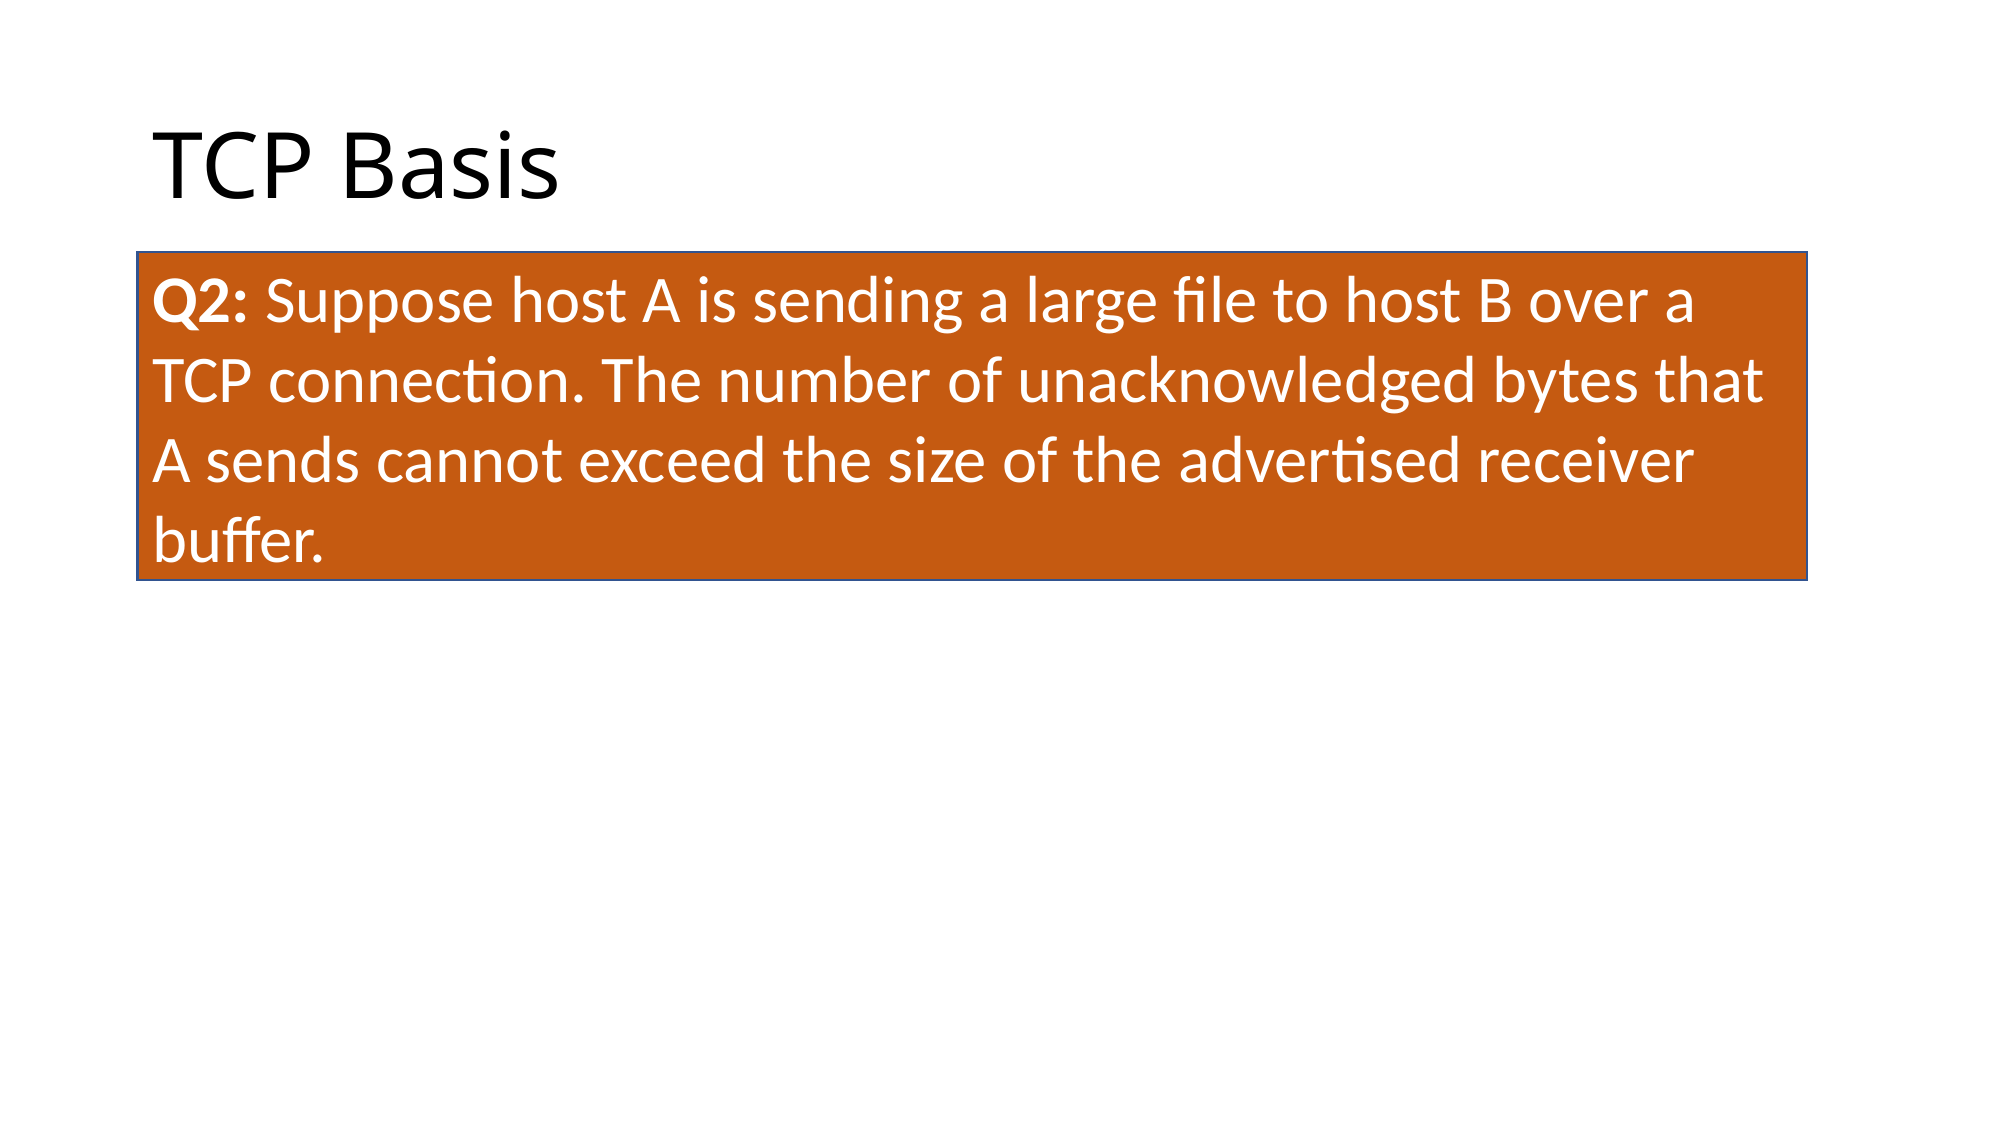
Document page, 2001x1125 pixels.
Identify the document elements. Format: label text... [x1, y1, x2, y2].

text_box Q2: Suppose host A is sending a large file to host B over a TCP connection. The number of unacknowledged bytes that A sends cannot exceed the size of the advertised receiver buffer. [136, 251, 1808, 581]
title TCP Basis [137, 59, 1863, 278]
